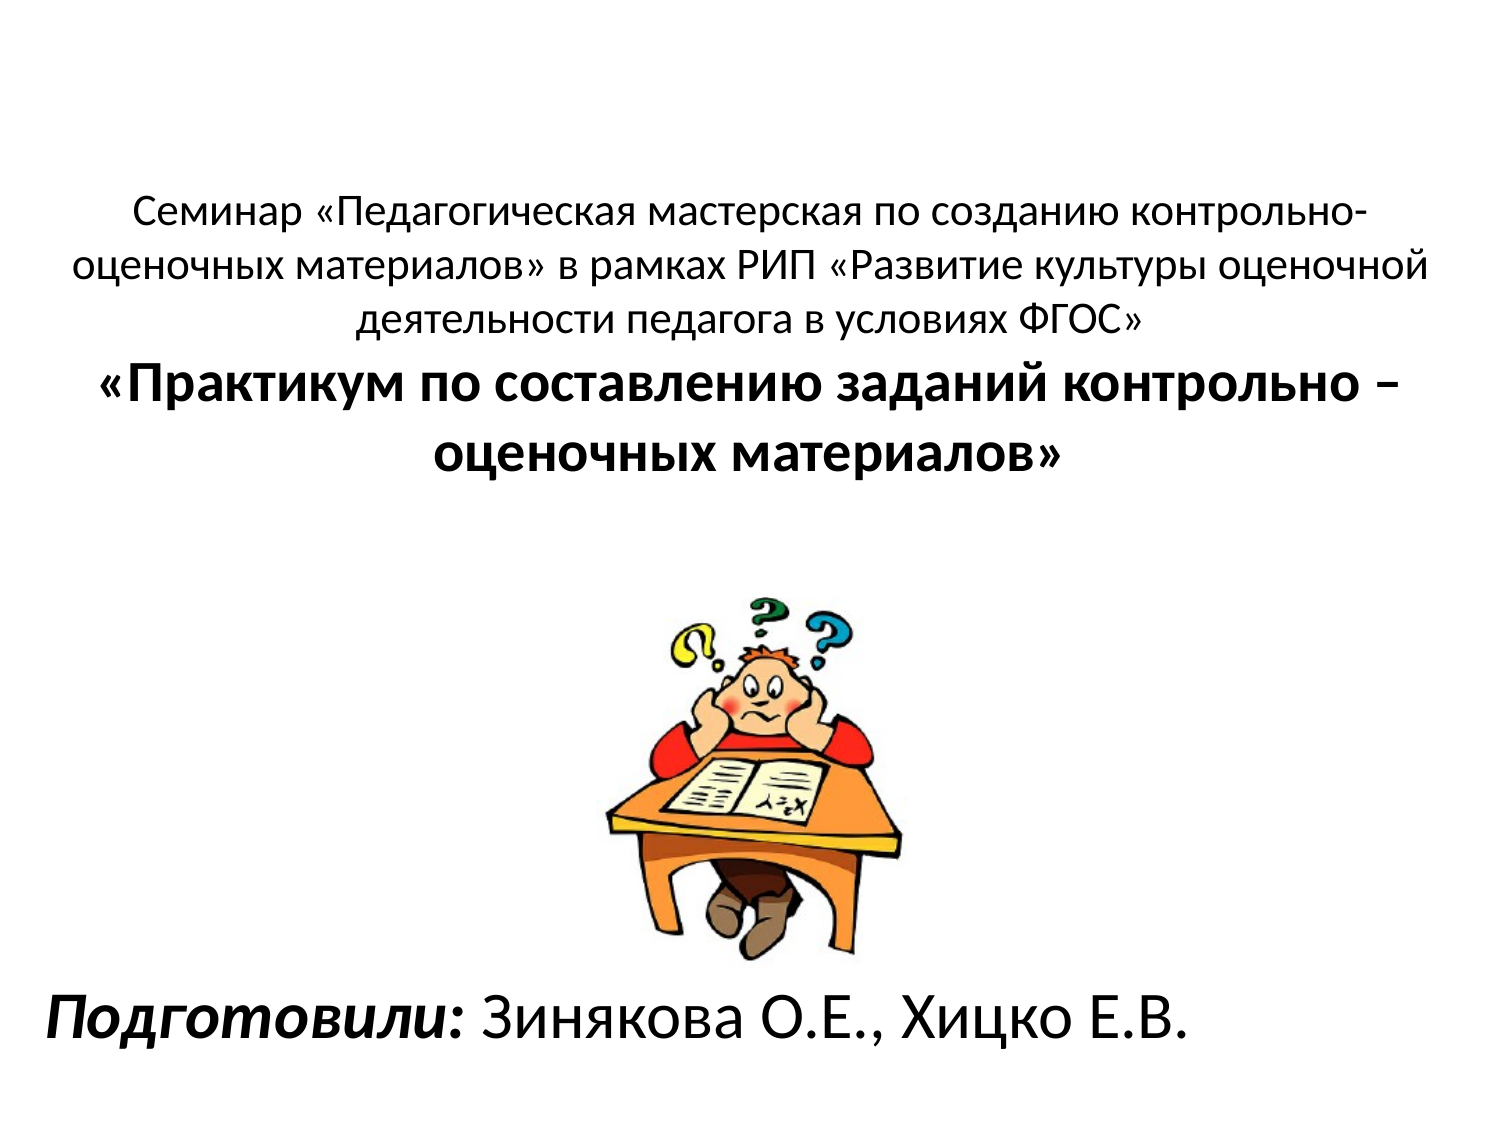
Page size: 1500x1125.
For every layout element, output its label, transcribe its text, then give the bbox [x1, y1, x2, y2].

title Семинар «Педагогическая мастерская по созданию контрольно-оценочных материалов» в рамках РИП «Развитие культуры оценочной деятельности педагога в условиях ФГОС» «Практикум по составлению заданий контрольно –оценочных материалов» [29, 30, 1471, 591]
picture [596, 597, 916, 969]
subtitle Подготовили: Зинякова О.Е., Хицко Е.В. [29, 964, 1436, 1125]
